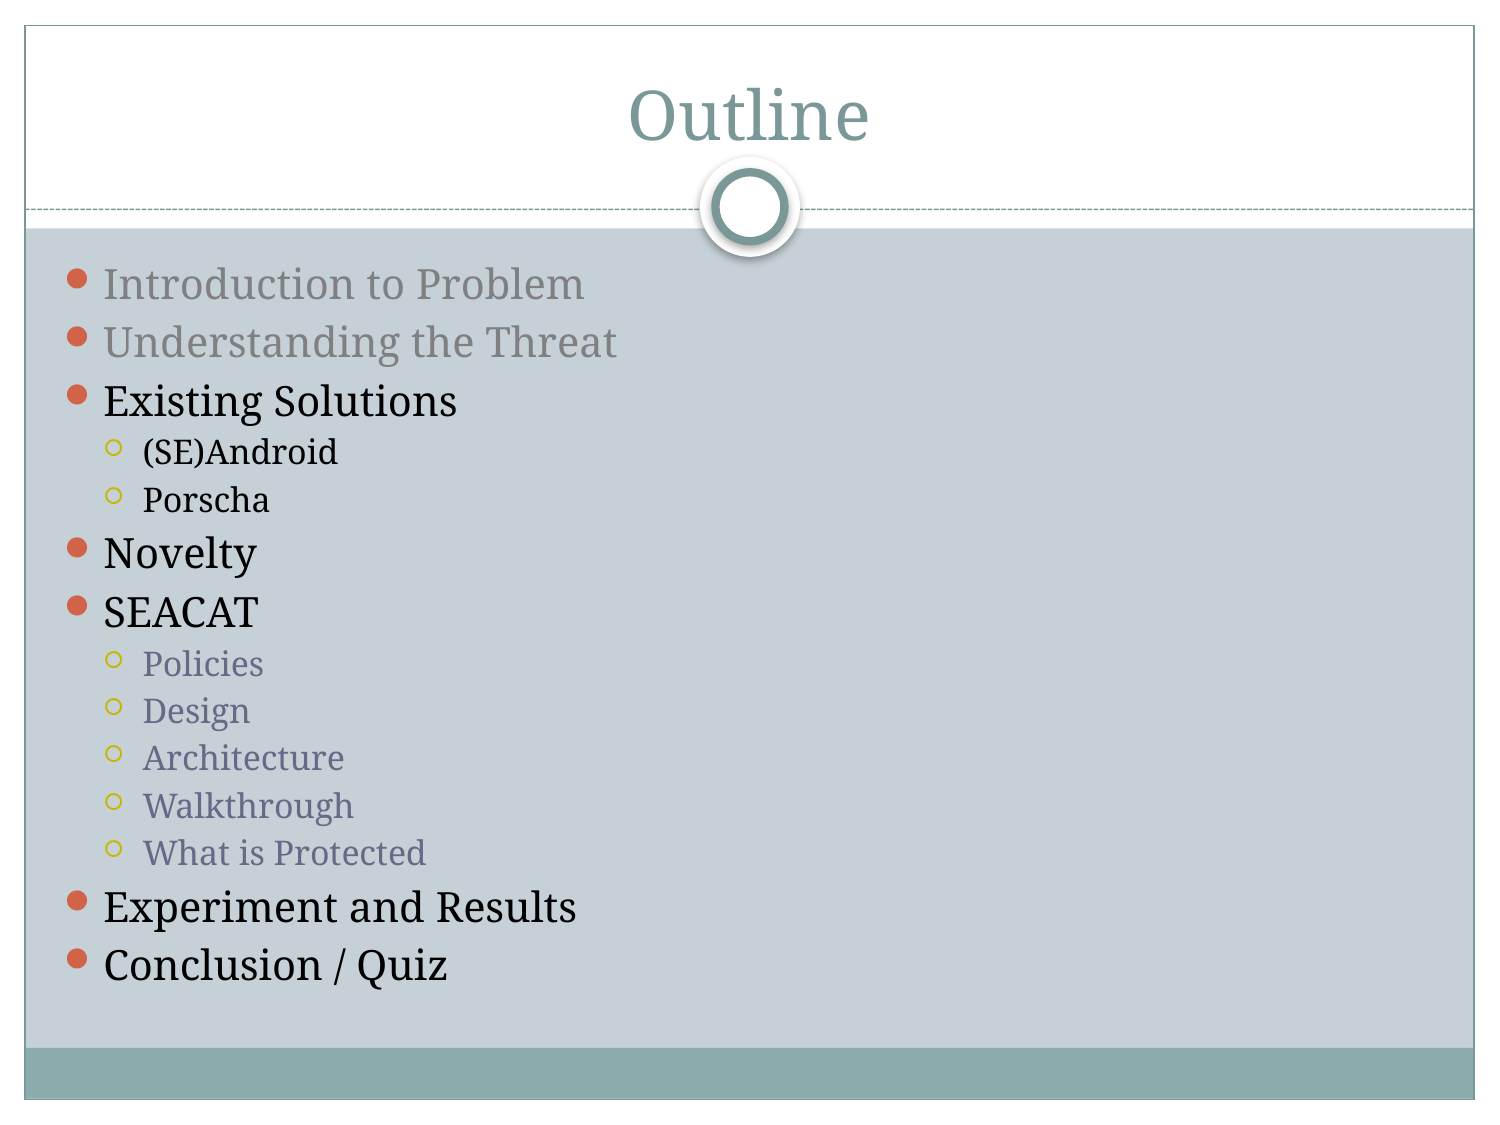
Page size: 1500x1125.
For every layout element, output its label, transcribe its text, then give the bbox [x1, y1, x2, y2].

list Introduction to Problem Understanding the Threat Existing Solutions (SE)Android Porscha Novelty SEACAT Policies Design Architecture Walkthrough What is Protected Experiment and Results Conclusion / Quiz [49, 250, 1445, 1001]
title Outline [49, 37, 1450, 162]
